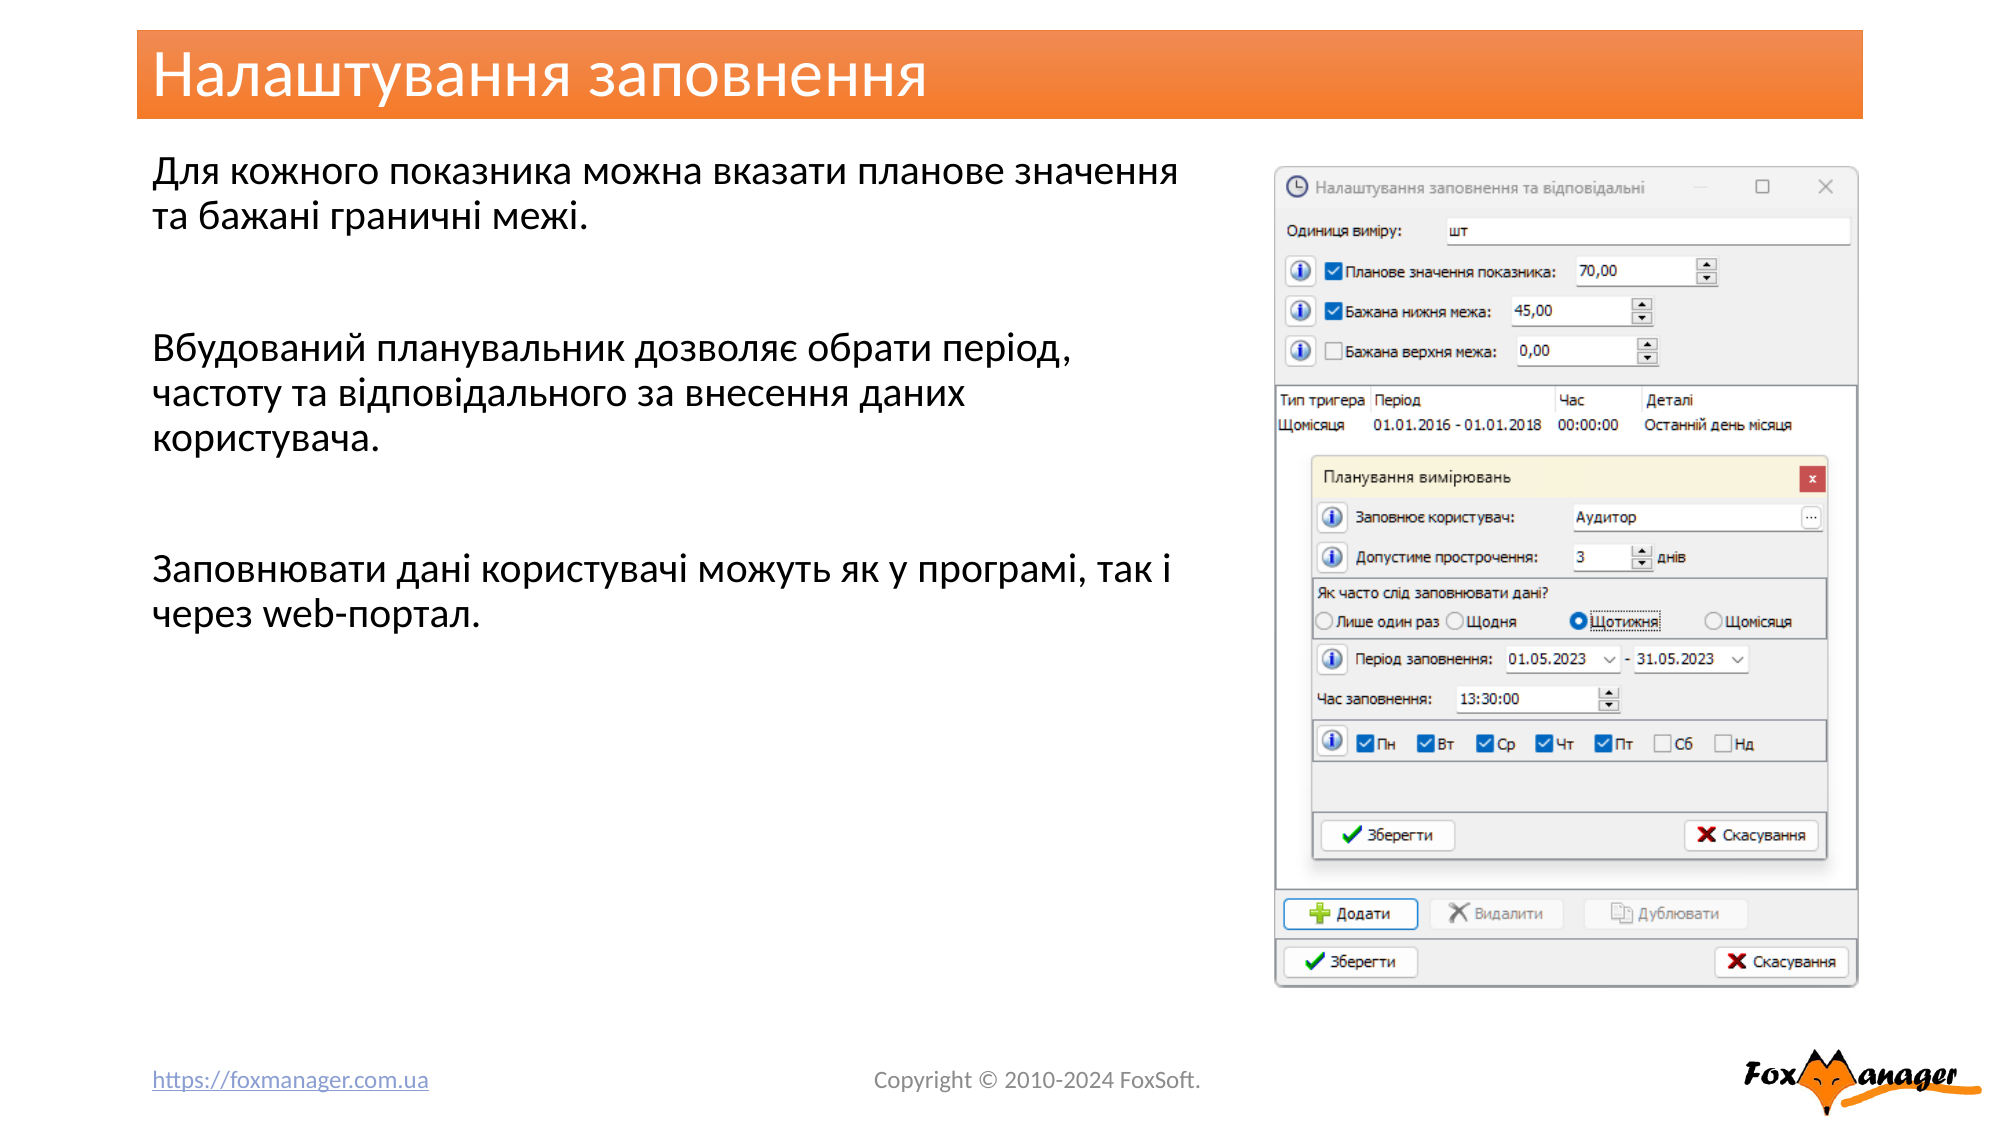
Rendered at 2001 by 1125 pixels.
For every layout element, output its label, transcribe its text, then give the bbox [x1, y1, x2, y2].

footer https://foxmanager.com.ua [137, 1048, 448, 1108]
text_box Copyright © 2010-2024 FoxSoft. [801, 1048, 1275, 1108]
text_box Для кожного показника можна вказати планове значення та бажані граничні межі. Вбудований планувальник дозволяє обрати період, частоту та відповідального за внесення даних користувача. Заповнювати дані користувачі можуть як у програмі, так і через web-портал. [137, 140, 1200, 988]
title Налаштування заповнення [137, 30, 1863, 119]
picture [1274, 166, 1859, 988]
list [1742, 1048, 1982, 1122]
